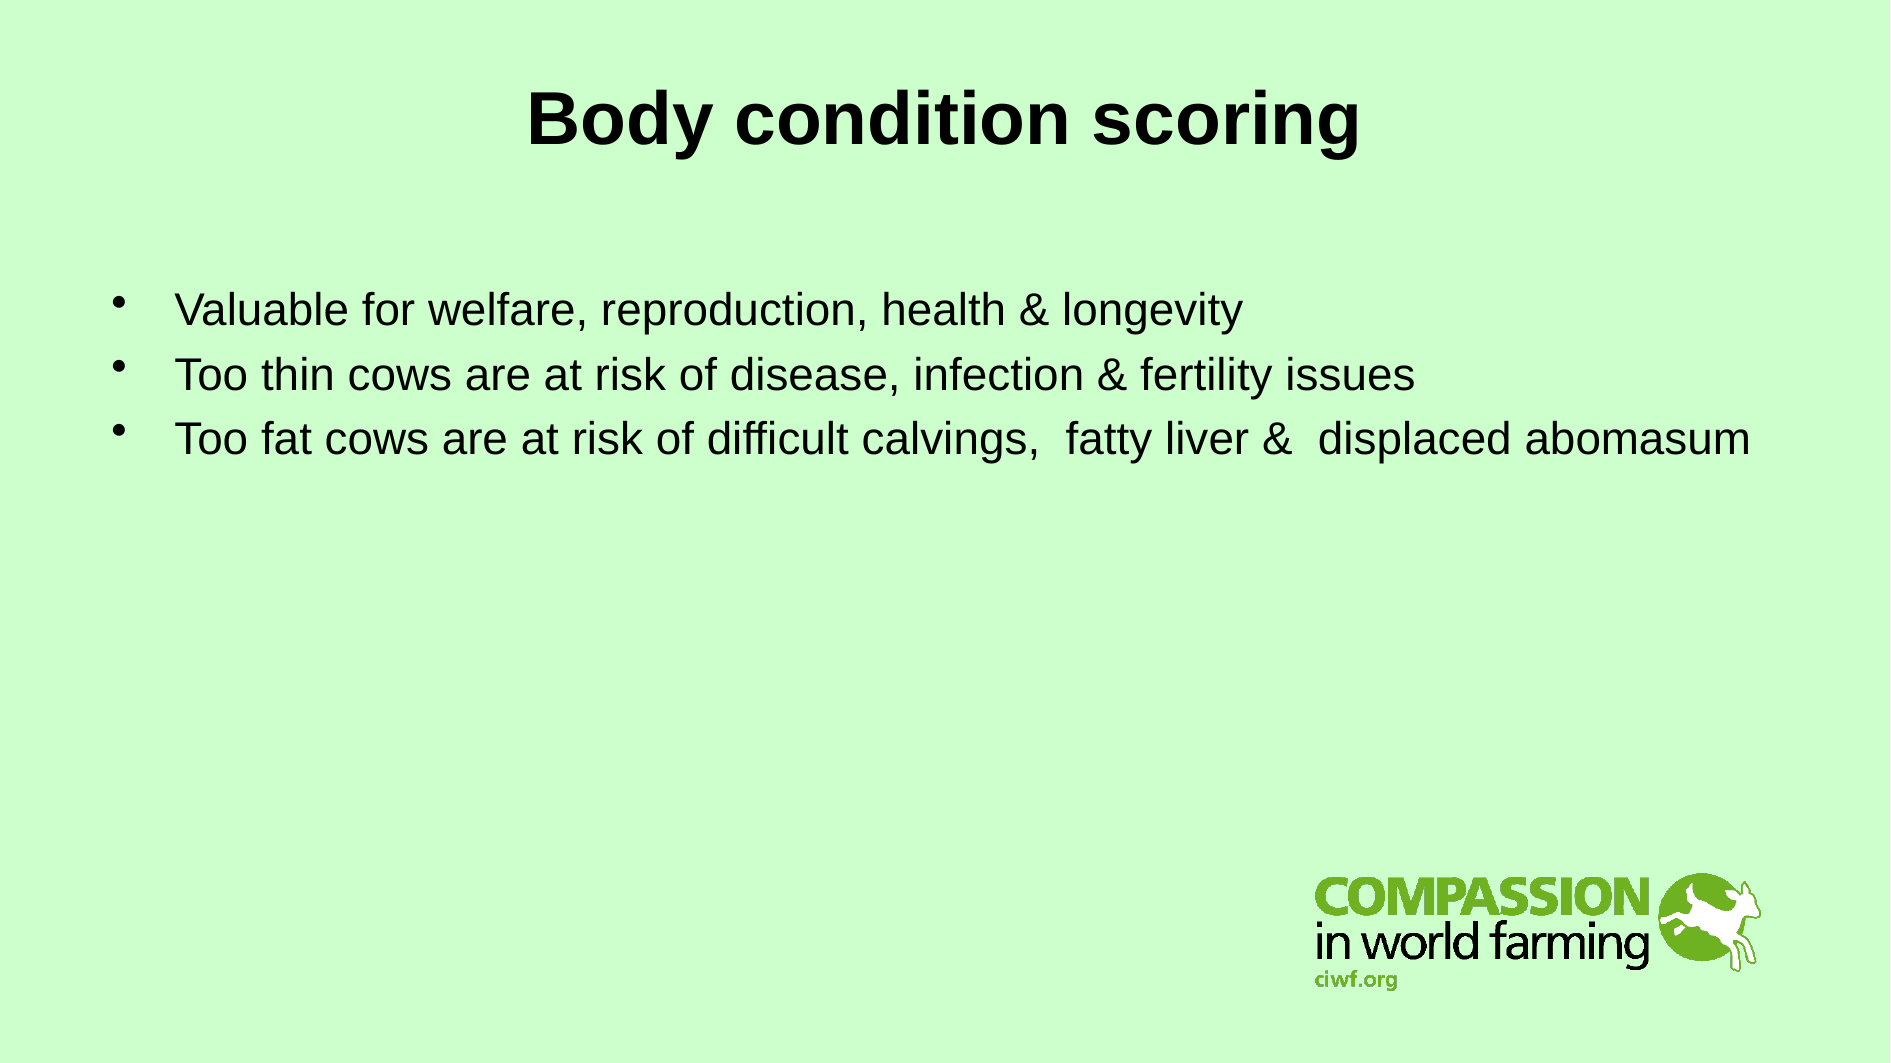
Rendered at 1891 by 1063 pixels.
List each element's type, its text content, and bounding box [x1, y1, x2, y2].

list Valuable for welfare, reproduction, health & longevity Too thin cows are at risk of disease, infection & fertility issues Too fat cows are at risk of difficult calvings, fatty liver & displaced abomasum [94, 271, 1796, 997]
title Body condition scoring [94, 70, 1796, 159]
